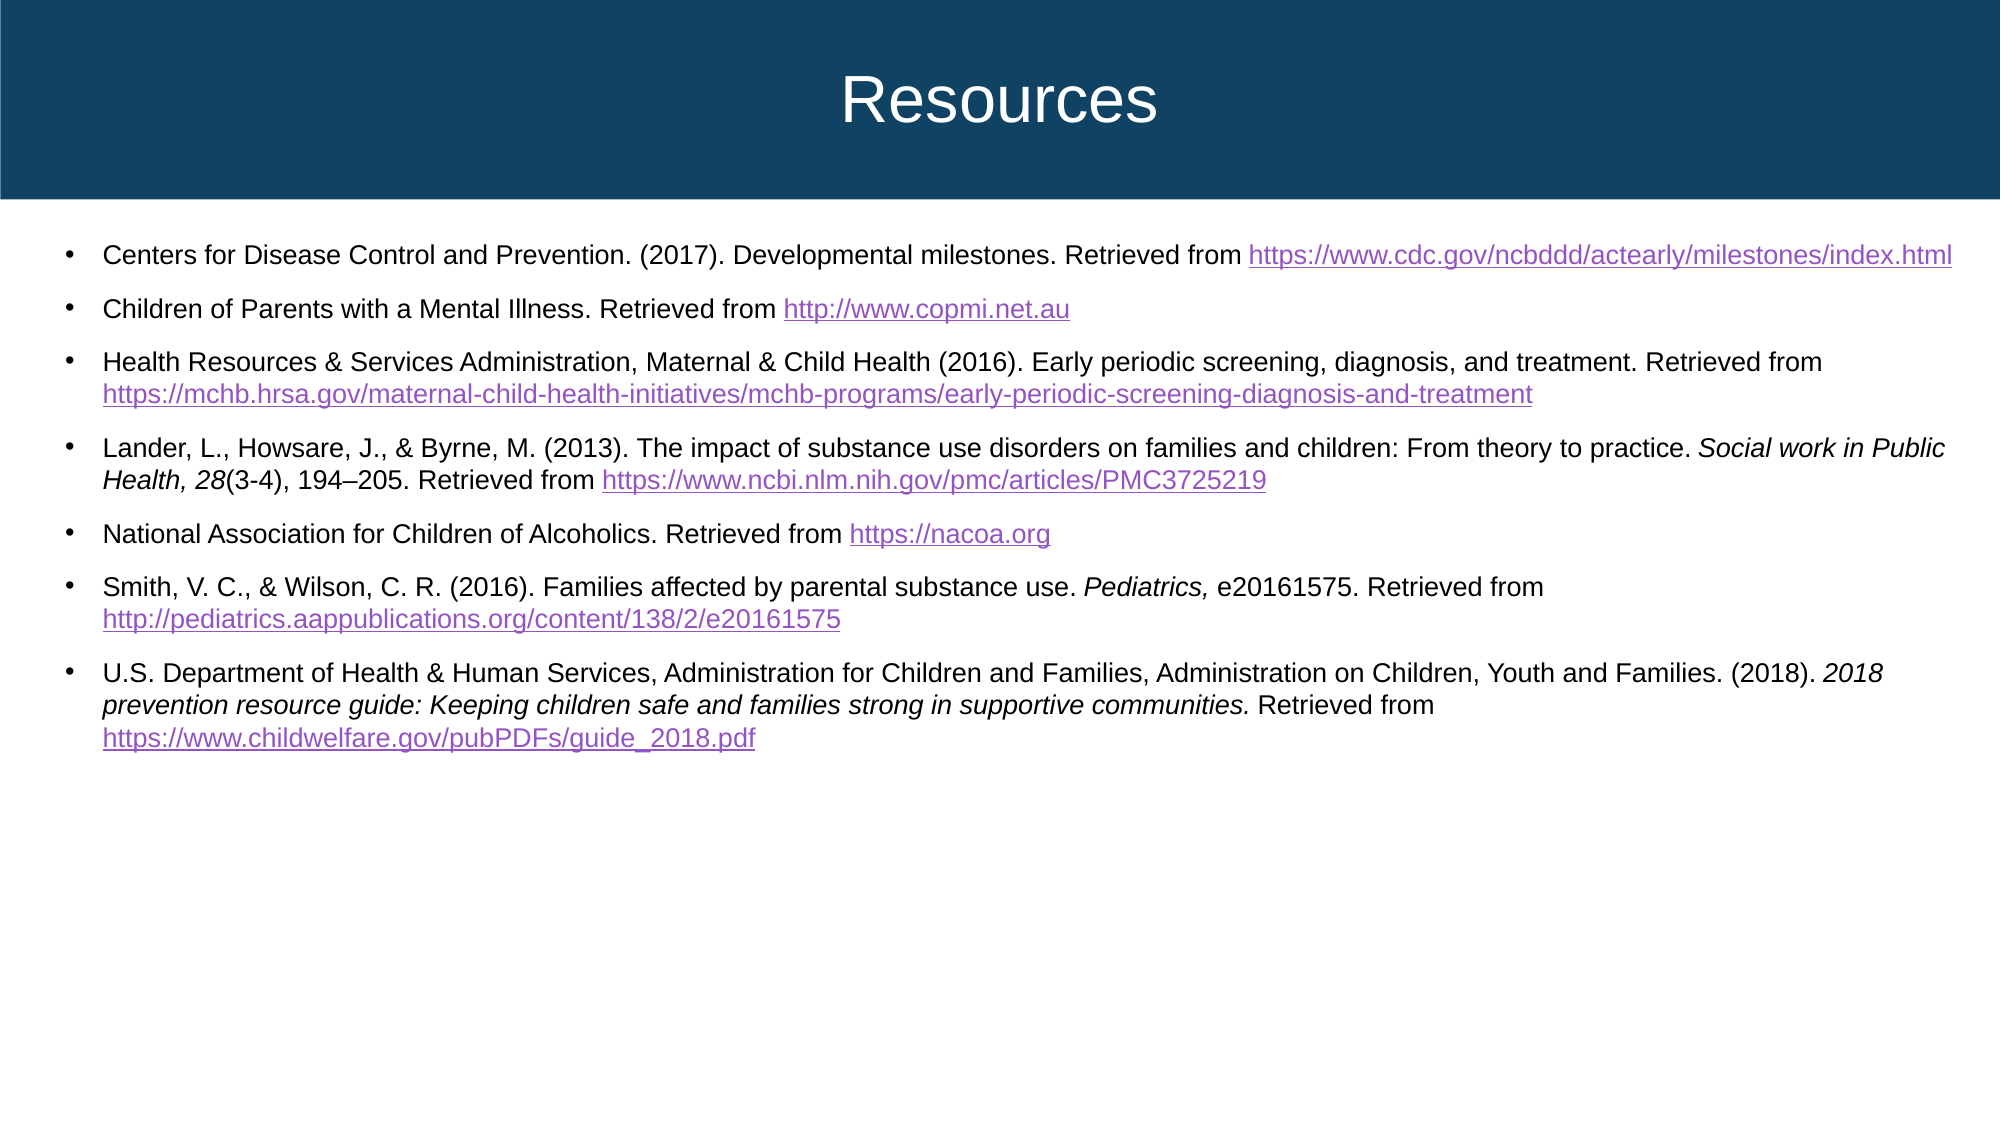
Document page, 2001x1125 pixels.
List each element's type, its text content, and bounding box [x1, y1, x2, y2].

title Resources [0, 0, 2000, 200]
list Centers for Disease Control and Prevention. (2017). Developmental milestones. Retrieved from https://www.cdc.gov/ncbddd/actearly/milestones/index.html Children of Parents with a Mental Illness. Retrieved from http://www.copmi.net.au Health Resources & Services Administration, Maternal & Child Health (2016). Early periodic screening, diagnosis, and treatment. Retrieved from https://mchb.hrsa.gov/maternal-child-health-initiatives/mchb-programs/early-periodic-screening-diagnosis-and-treatment Lander, L., Howsare, J., & Byrne, M. (2013). The impact of substance use disorders on families and children: From theory to practice. Social work in Public Health, 28(3-4), 194–205. Retrieved from https://www.ncbi.nlm.nih.gov/pmc/articles/PMC3725219 National Association for Children of Alcoholics. Retrieved from https://nacoa.org Smith, V. C., & Wilson, C. R. (2016). Families affected by parental substance use. Pediatrics, e20161575. Retrieved from http://pediatrics.aappublications.org/content/138/2/e20161575 U.S. Department of Health & Human Services, Administration for Children and Families, Administration on Children, Youth and Families. (2018). 2018 prevention resource guide: Keeping children safe and families strong in supportive communities. Retrieved from https://www.childwelfare.gov/pubPDFs/guide_2018.pdf [50, 230, 1981, 1015]
